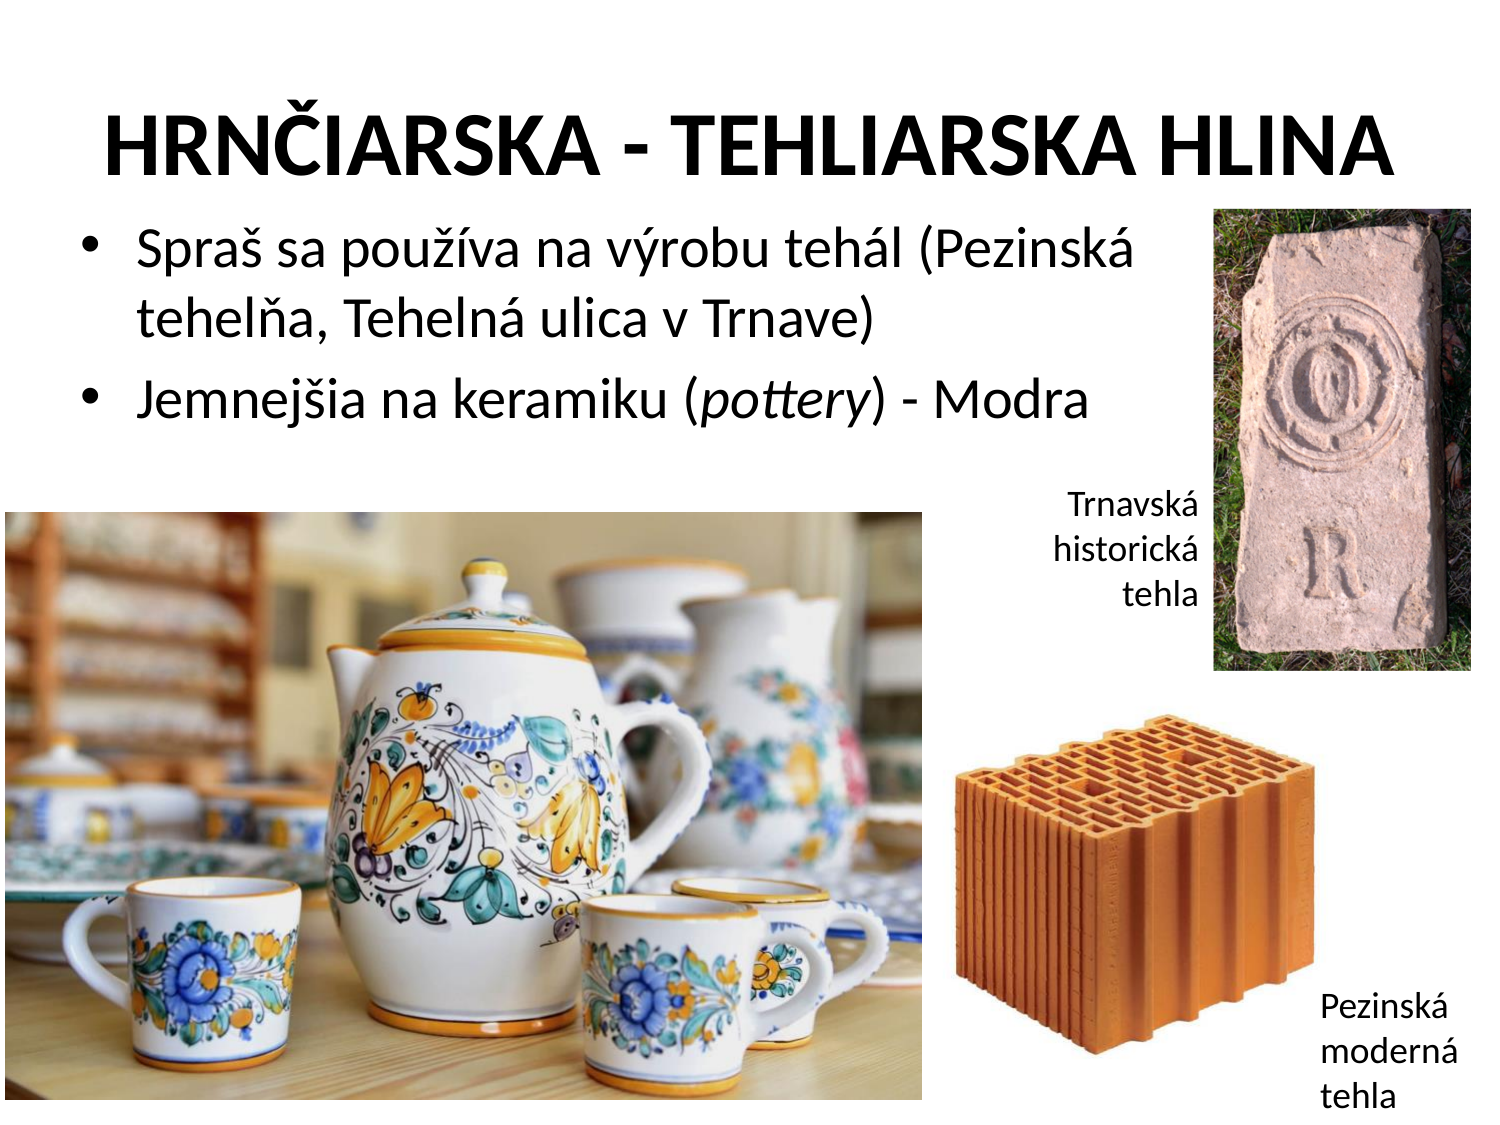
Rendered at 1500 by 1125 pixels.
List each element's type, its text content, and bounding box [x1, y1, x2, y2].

text_box Trnavská historická tehla [1000, 471, 1214, 622]
picture [1110, 209, 1500, 670]
picture [4, 511, 922, 1101]
picture [927, 674, 1354, 1101]
title HRNČIARSKA - TEHLIARSKA HLINA [75, 45, 1425, 233]
text_box Pezinská moderná tehla [1305, 973, 1500, 1124]
list Spraš sa používa na výrobu tehál (Pezinská tehelňa, Tehelná ulica v Trnave) Jemnejšia na keramiku (pottery) - Modra [64, 201, 1188, 673]
